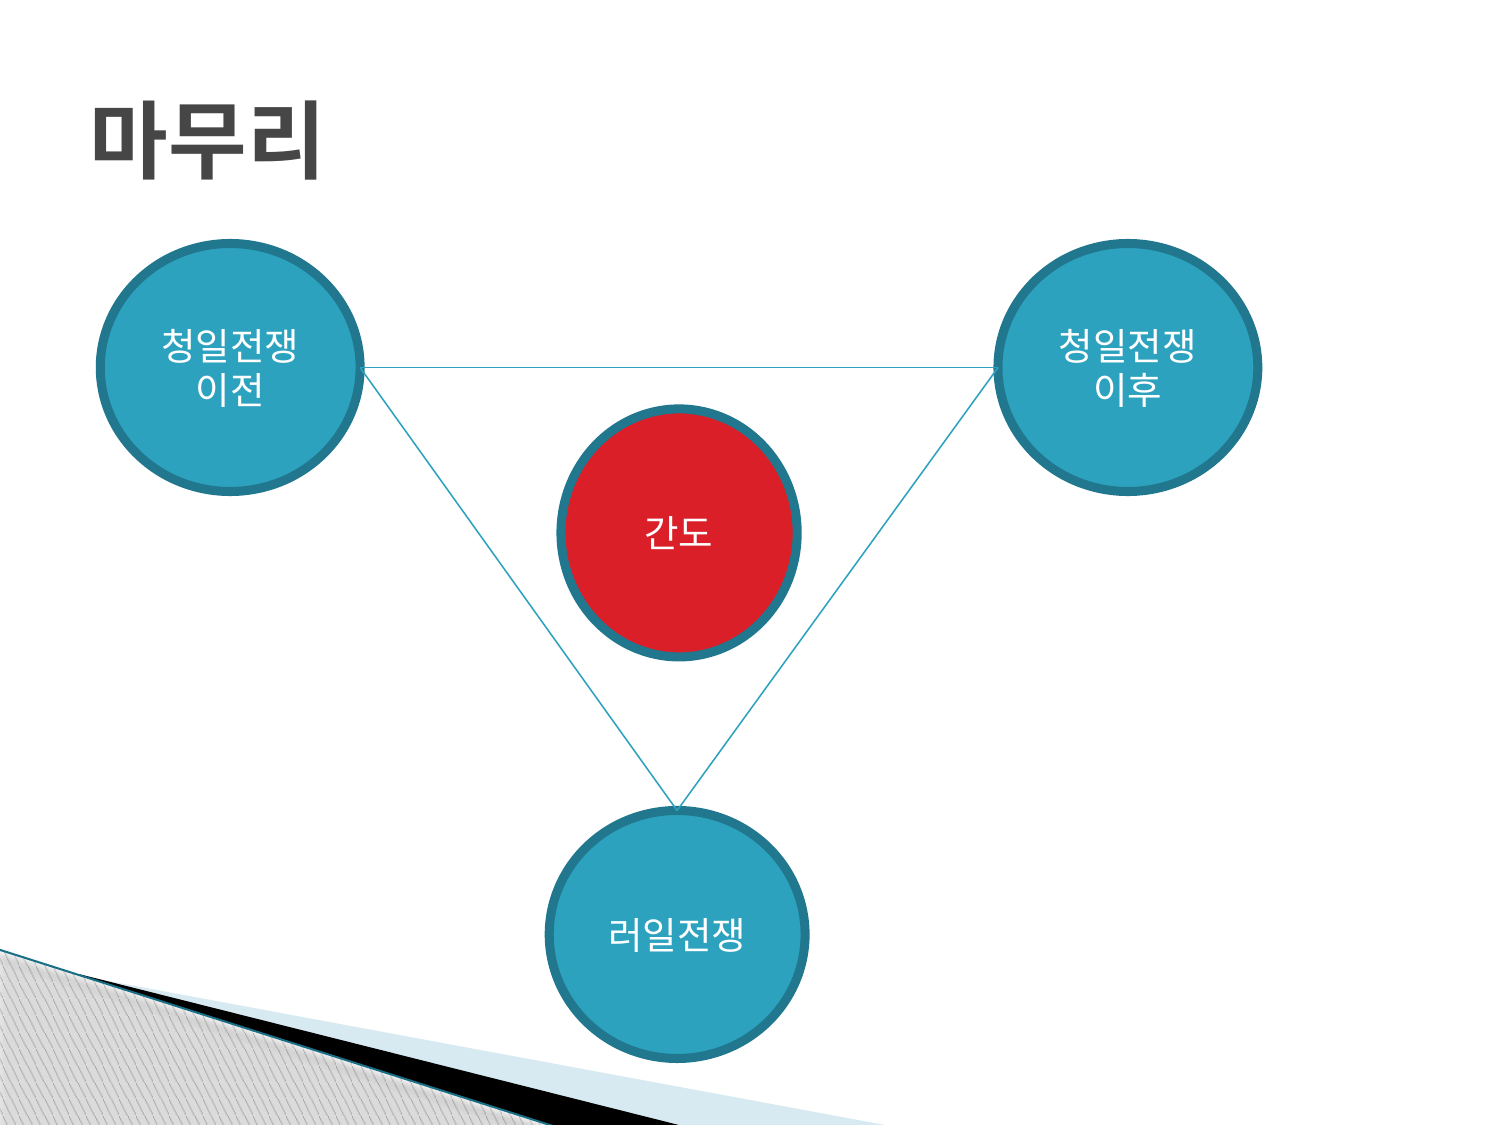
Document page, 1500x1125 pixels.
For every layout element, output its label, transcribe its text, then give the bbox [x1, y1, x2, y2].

text_box 청일전쟁이전 [95, 238, 365, 497]
title 마무리 [75, 45, 1425, 233]
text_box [359, 367, 676, 811]
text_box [676, 367, 999, 811]
text_box 러일전쟁 [544, 821, 810, 1064]
text_box 청일전쟁 이후 [993, 238, 1263, 497]
